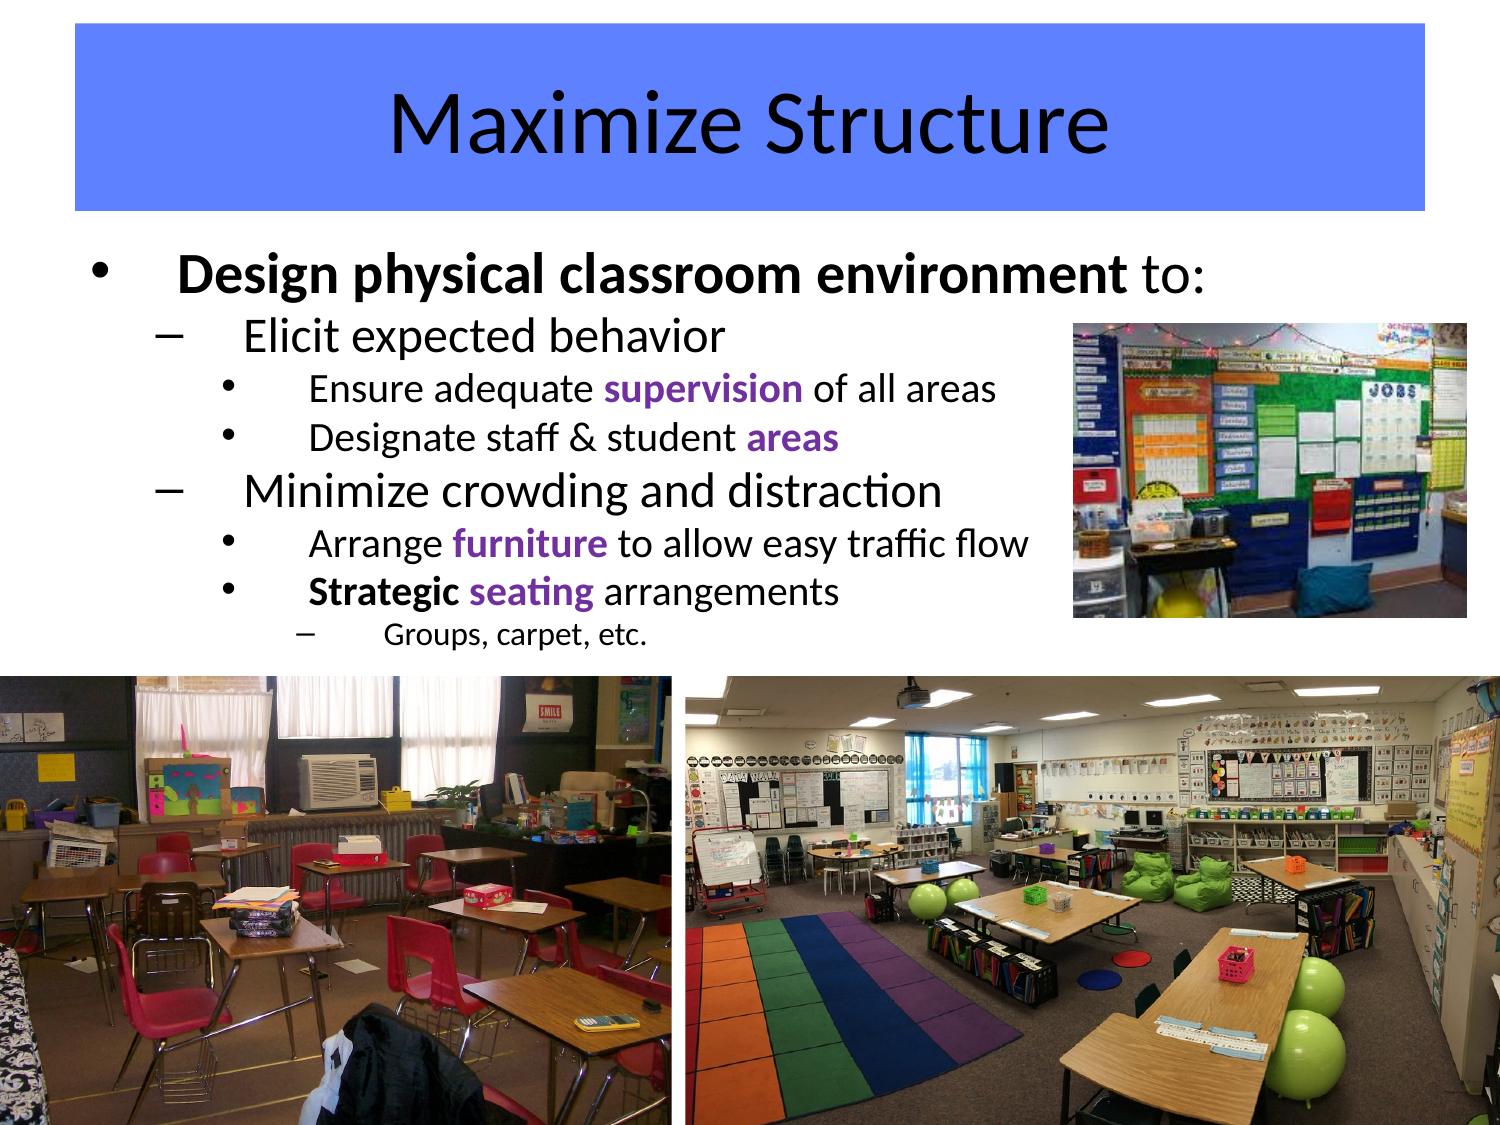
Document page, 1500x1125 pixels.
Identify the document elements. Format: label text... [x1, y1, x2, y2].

list Design physical classroom environment to: Elicit expected behavior Ensure adequate supervision of all areas Designate staff & student areas Minimize crowding and distraction Arrange furniture to allow easy traffic flow Strategic seating arrangements Groups, carpet, etc. [75, 241, 1450, 677]
picture [0, 676, 672, 1125]
picture [684, 676, 1500, 1125]
title Maximize Structure [75, 23, 1425, 211]
picture [1073, 323, 1467, 618]
